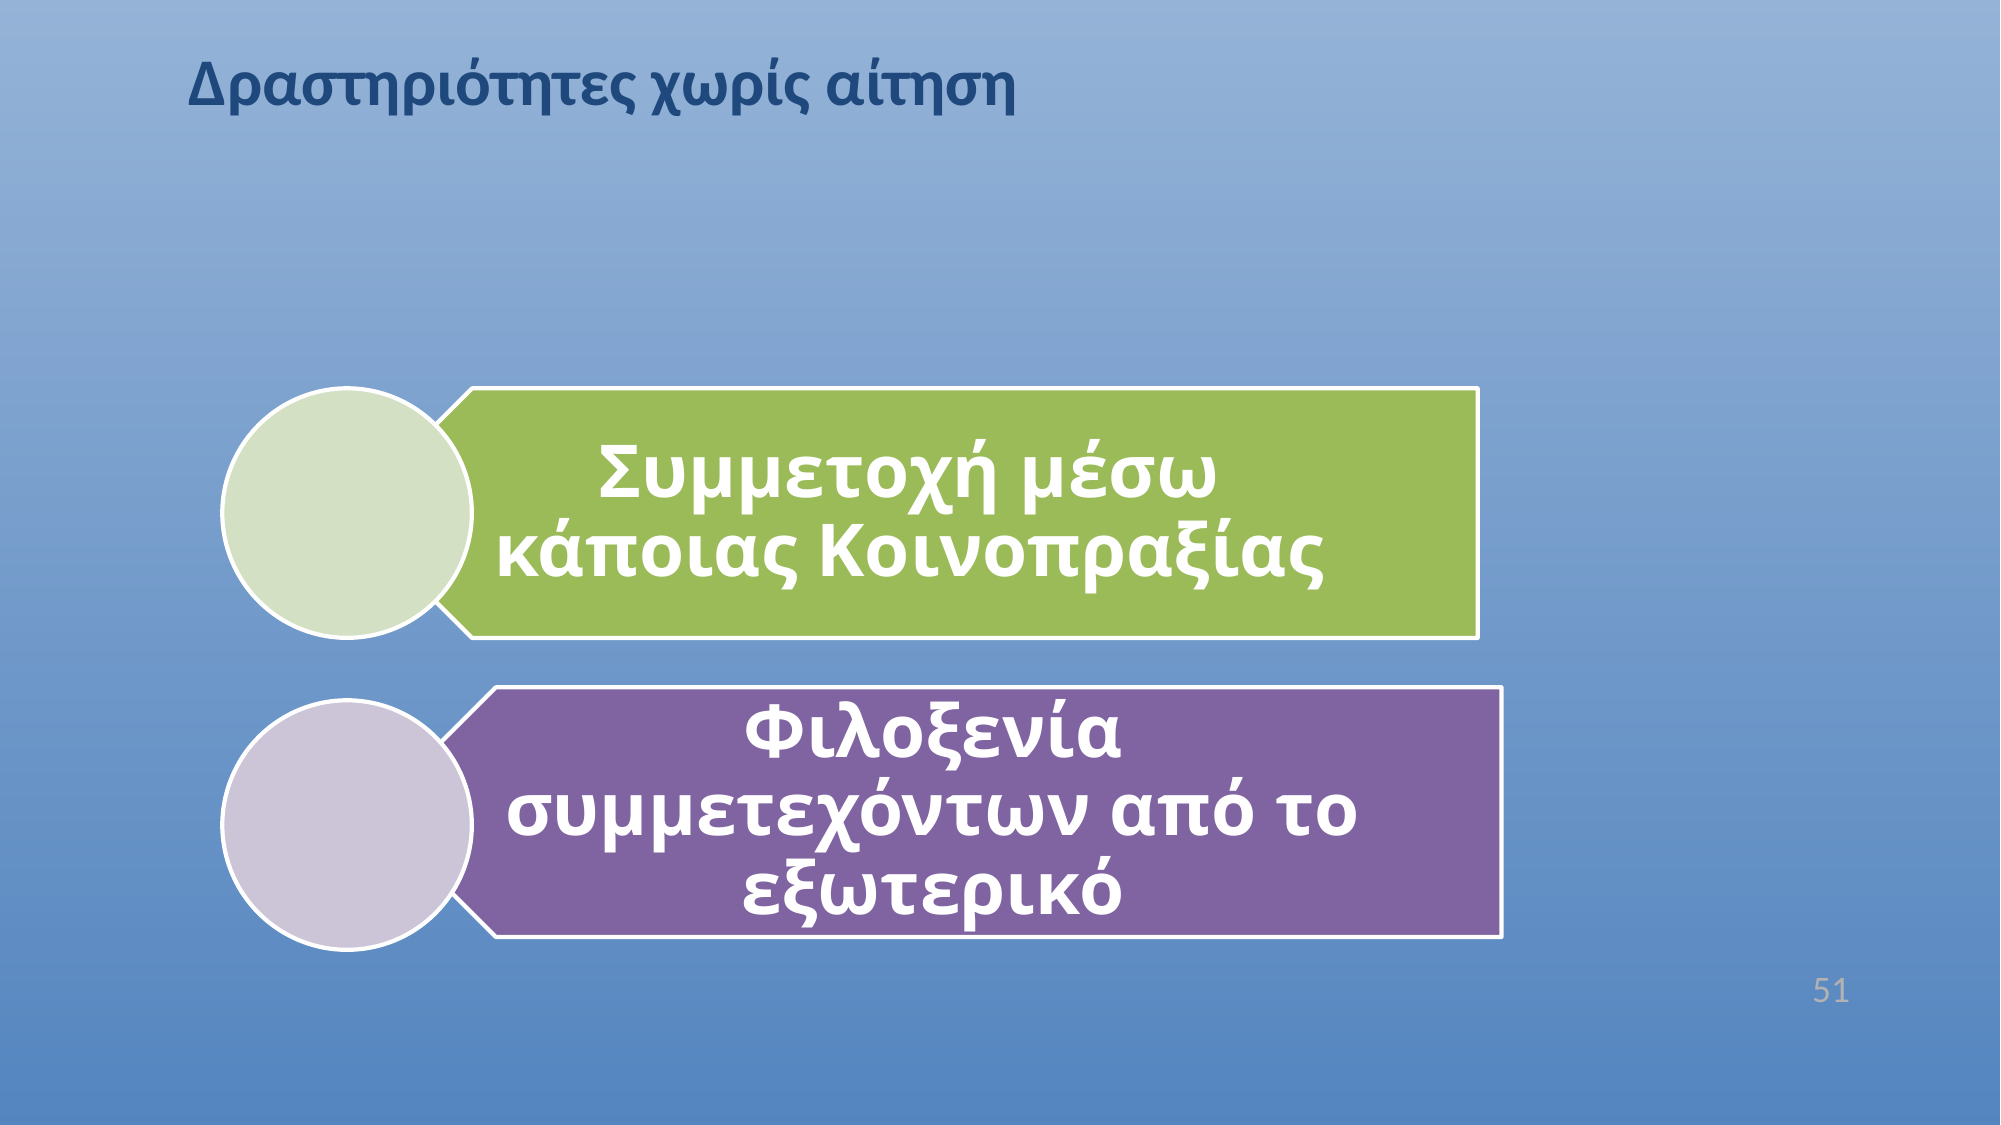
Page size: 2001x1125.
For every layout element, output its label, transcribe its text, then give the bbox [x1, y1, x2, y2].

slide_number 51 [1724, 965, 1851, 1025]
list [0, 387, 1701, 951]
title Δραστηριότητες χωρίς αίτηση [188, 38, 1812, 120]
